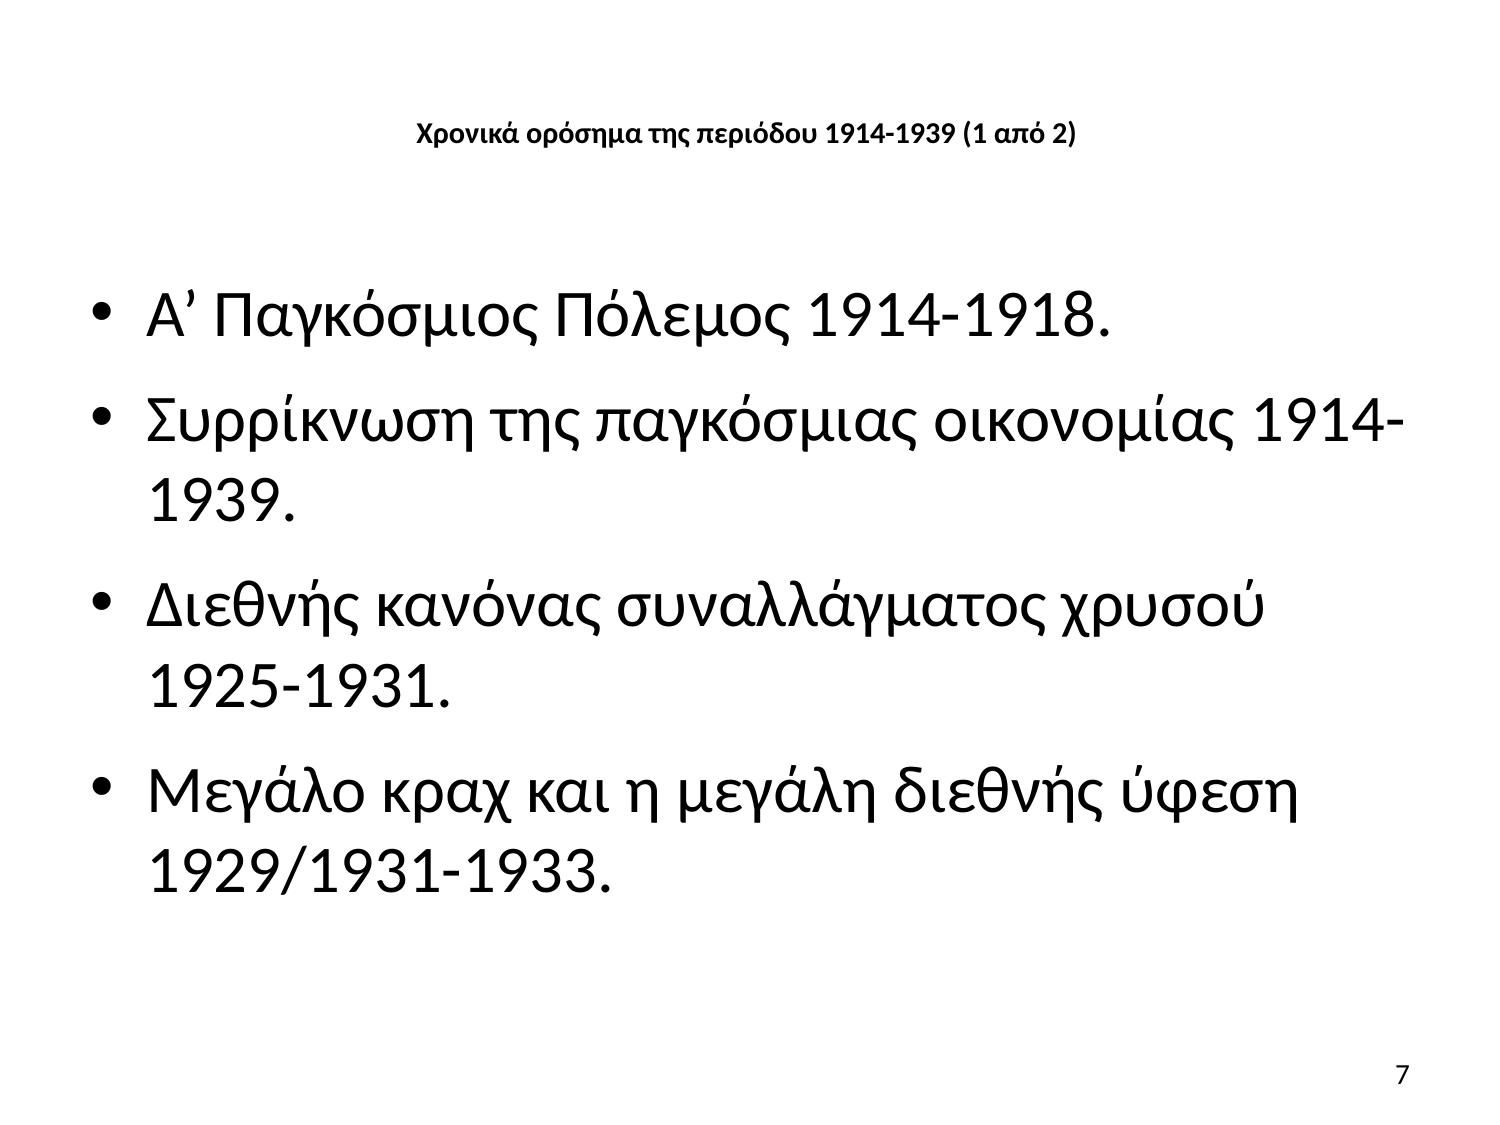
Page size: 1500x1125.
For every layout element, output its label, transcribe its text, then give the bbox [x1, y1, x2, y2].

slide_number 7 [1074, 1042, 1425, 1103]
title Χρονικά ορόσημα της περιόδου 1914-1939 (1 από 2) [75, 30, 1425, 233]
list Α’ Παγκόσμιος Πόλεμος 1914-1918. Συρρίκνωση της παγκόσμιας οικονομίας 1914-1939. Διεθνής κανόνας συναλλάγματος χρυσού 1925-1931. Μεγάλο κραχ και η μεγάλη διεθνής ύφεση 1929/1931-1933. [75, 262, 1425, 1005]
